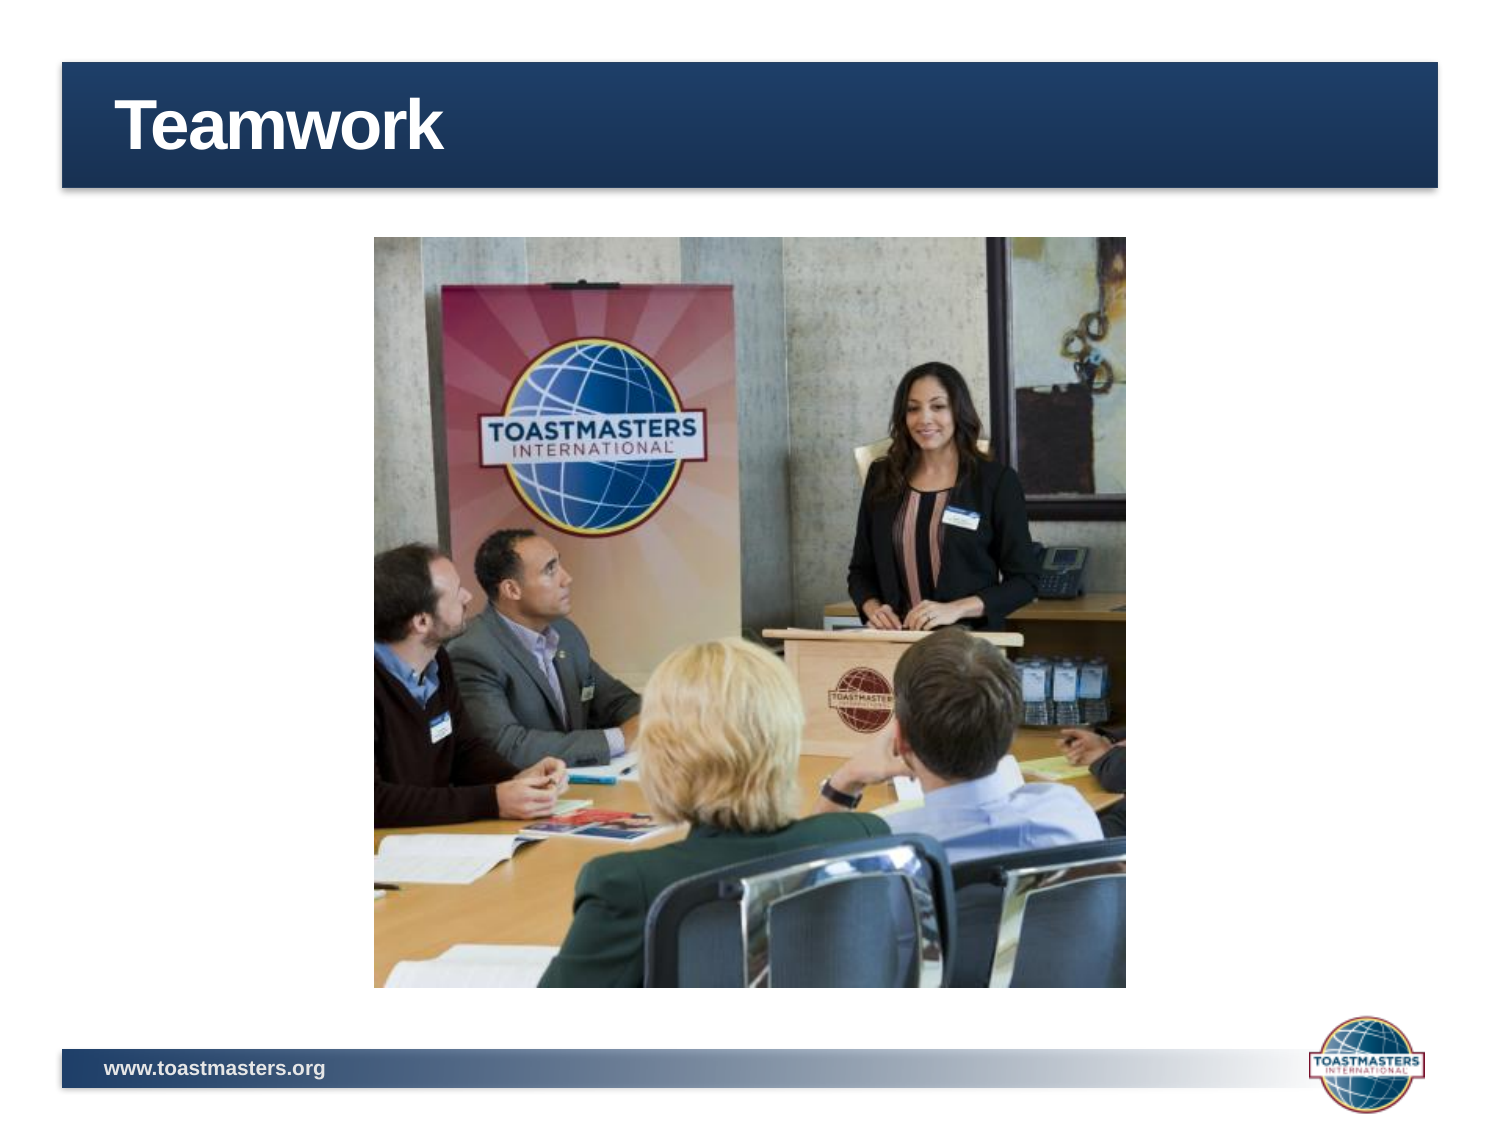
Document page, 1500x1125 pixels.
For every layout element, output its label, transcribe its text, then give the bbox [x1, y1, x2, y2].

picture [374, 237, 1126, 988]
picture [1309, 1013, 1425, 1117]
title Teamwork [99, 70, 1325, 171]
